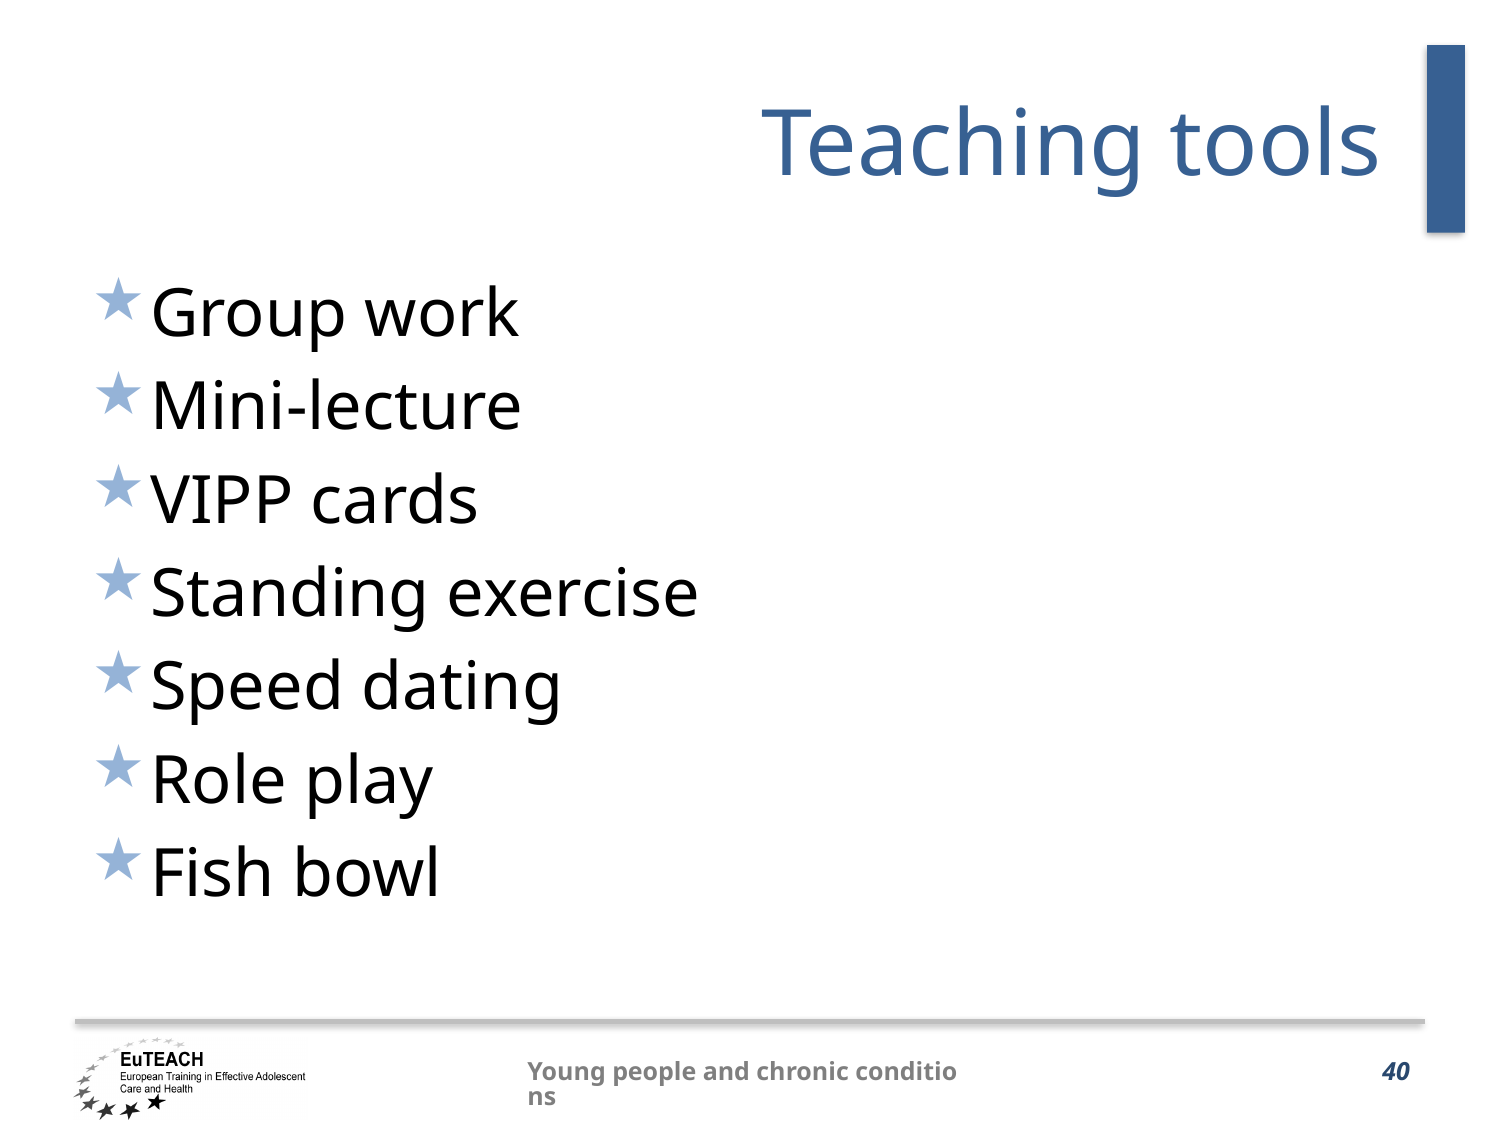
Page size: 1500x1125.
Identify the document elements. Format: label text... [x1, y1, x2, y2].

footer Young people and chronic conditions [512, 1042, 988, 1103]
title Teaching tools [75, 45, 1398, 233]
list Group work Mini-lecture VIPP cards Standing exercise Speed dating Role play Fish bowl [75, 262, 1425, 1005]
picture [73, 1037, 308, 1120]
slide_number 40 [1074, 1042, 1425, 1103]
